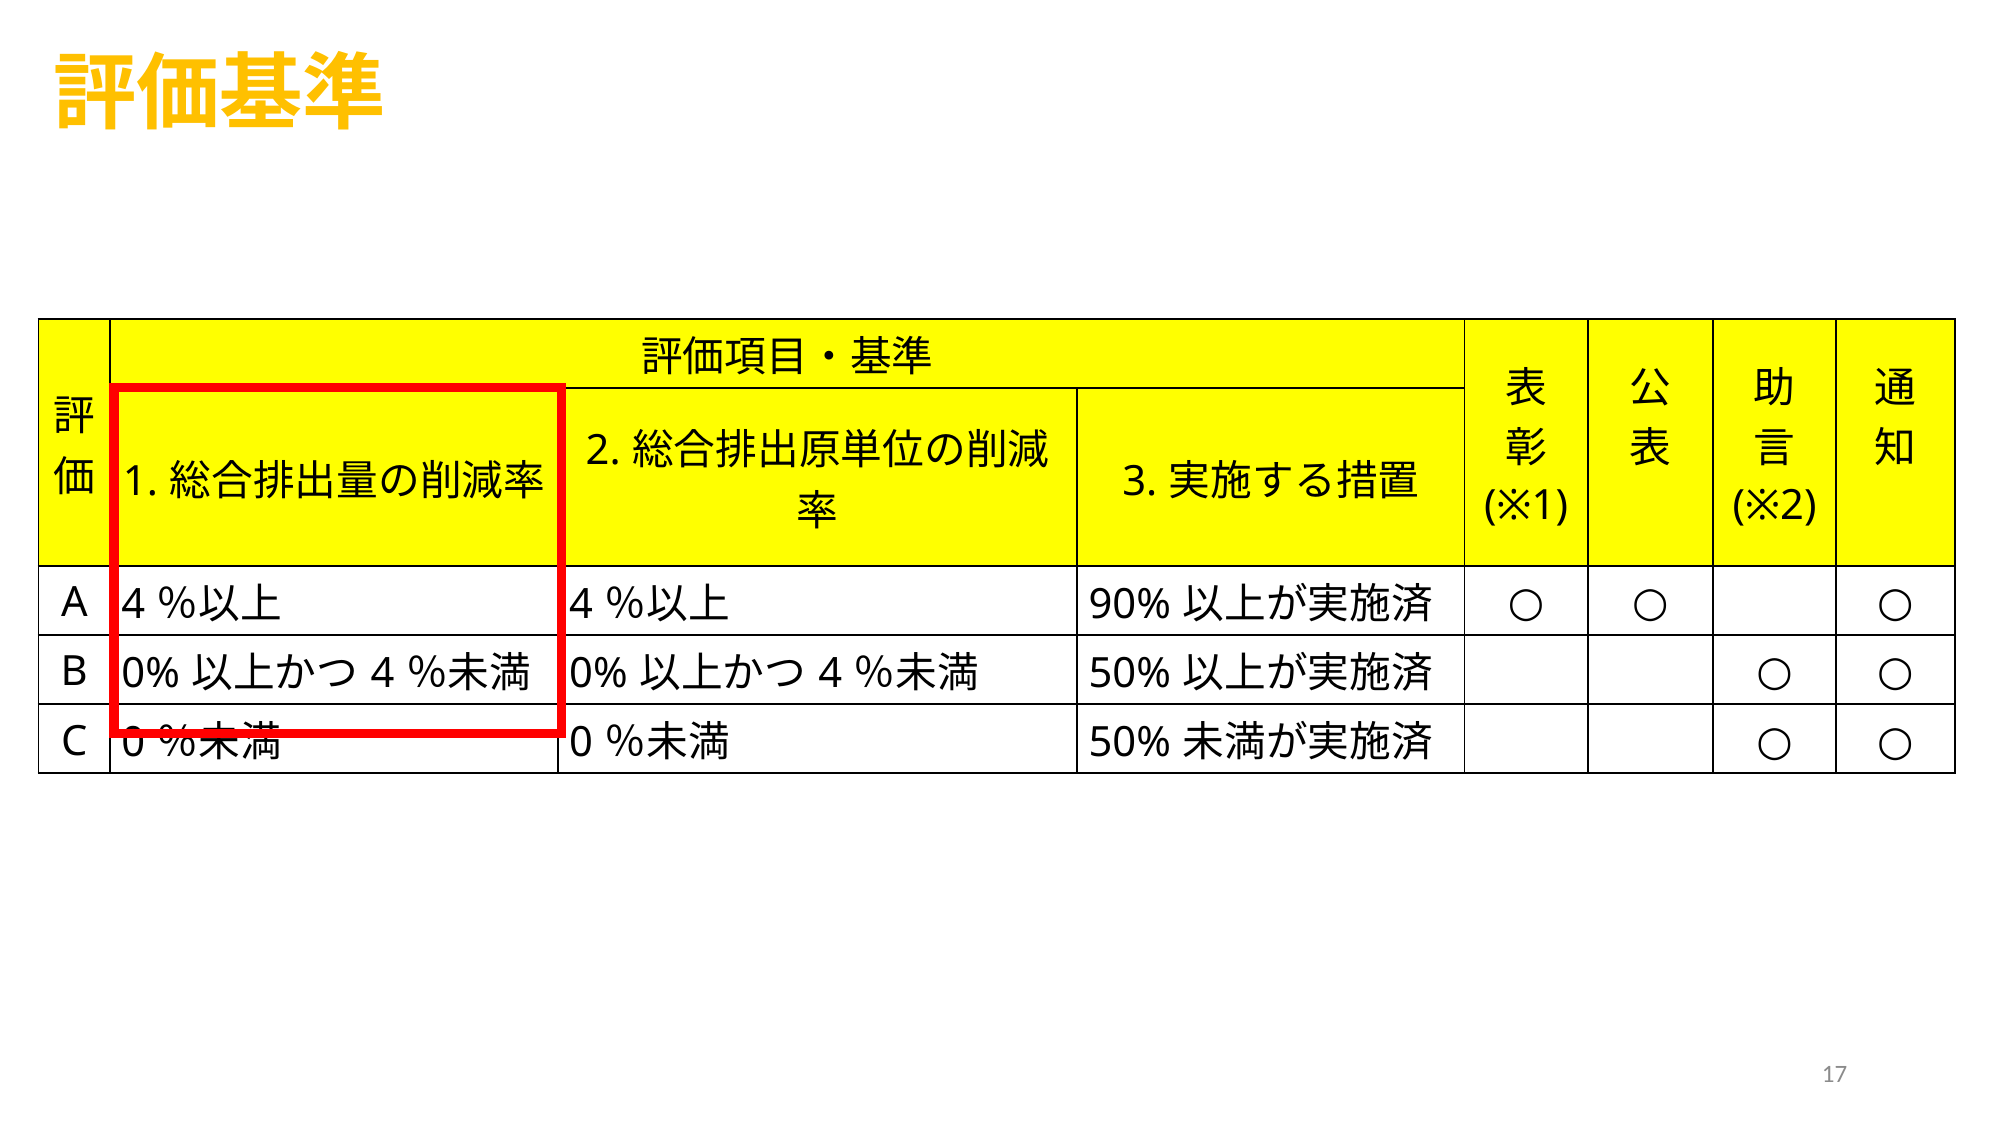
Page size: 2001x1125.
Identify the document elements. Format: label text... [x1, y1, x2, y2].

table_header 評価項目・基準 [111, 320, 1464, 387]
table_cell 90%以上が実施済 [1078, 567, 1464, 634]
table_cell 0％未満 [111, 705, 557, 772]
table_cell A [39, 567, 109, 634]
table_header 通 知 [1837, 320, 1954, 565]
table_header 評価 [39, 320, 109, 565]
table_cell ○ [1465, 567, 1587, 634]
table_cell 0%以上かつ4％未満 [563, 636, 1076, 703]
table_cell 0％未満 [559, 705, 1076, 772]
table_header 助 言 (※2) [1714, 320, 1835, 565]
table_cell 2.総合排出原単位の削減率 [563, 389, 1076, 565]
table_cell B [39, 636, 109, 703]
table_cell 50%未満が実施済 [1078, 705, 1464, 772]
text_box [113, 386, 563, 734]
table_cell [1589, 705, 1712, 772]
table_cell C [39, 705, 109, 772]
table_cell ○ [1589, 567, 1712, 634]
table_cell [1465, 636, 1587, 703]
slide_number 17 [1412, 1042, 1863, 1103]
table_cell [1589, 636, 1712, 703]
table_cell ○ [1714, 705, 1835, 772]
table_cell 4％以上 [563, 567, 1076, 634]
table_header 公 表 [1589, 320, 1712, 565]
table_cell ○ [1837, 636, 1954, 703]
table_cell 50%以上が実施済 [1078, 636, 1464, 703]
table_cell [1714, 567, 1835, 634]
table_cell [1465, 705, 1587, 772]
table_cell 3.実施する措置 [1078, 389, 1464, 565]
table_cell ○ [1714, 636, 1835, 703]
table_header 表 彰 (※1) [1465, 320, 1587, 565]
text_box 評価基準 [38, 31, 1413, 147]
table_cell ○ [1837, 705, 1954, 772]
table_cell ○ [1837, 567, 1954, 634]
